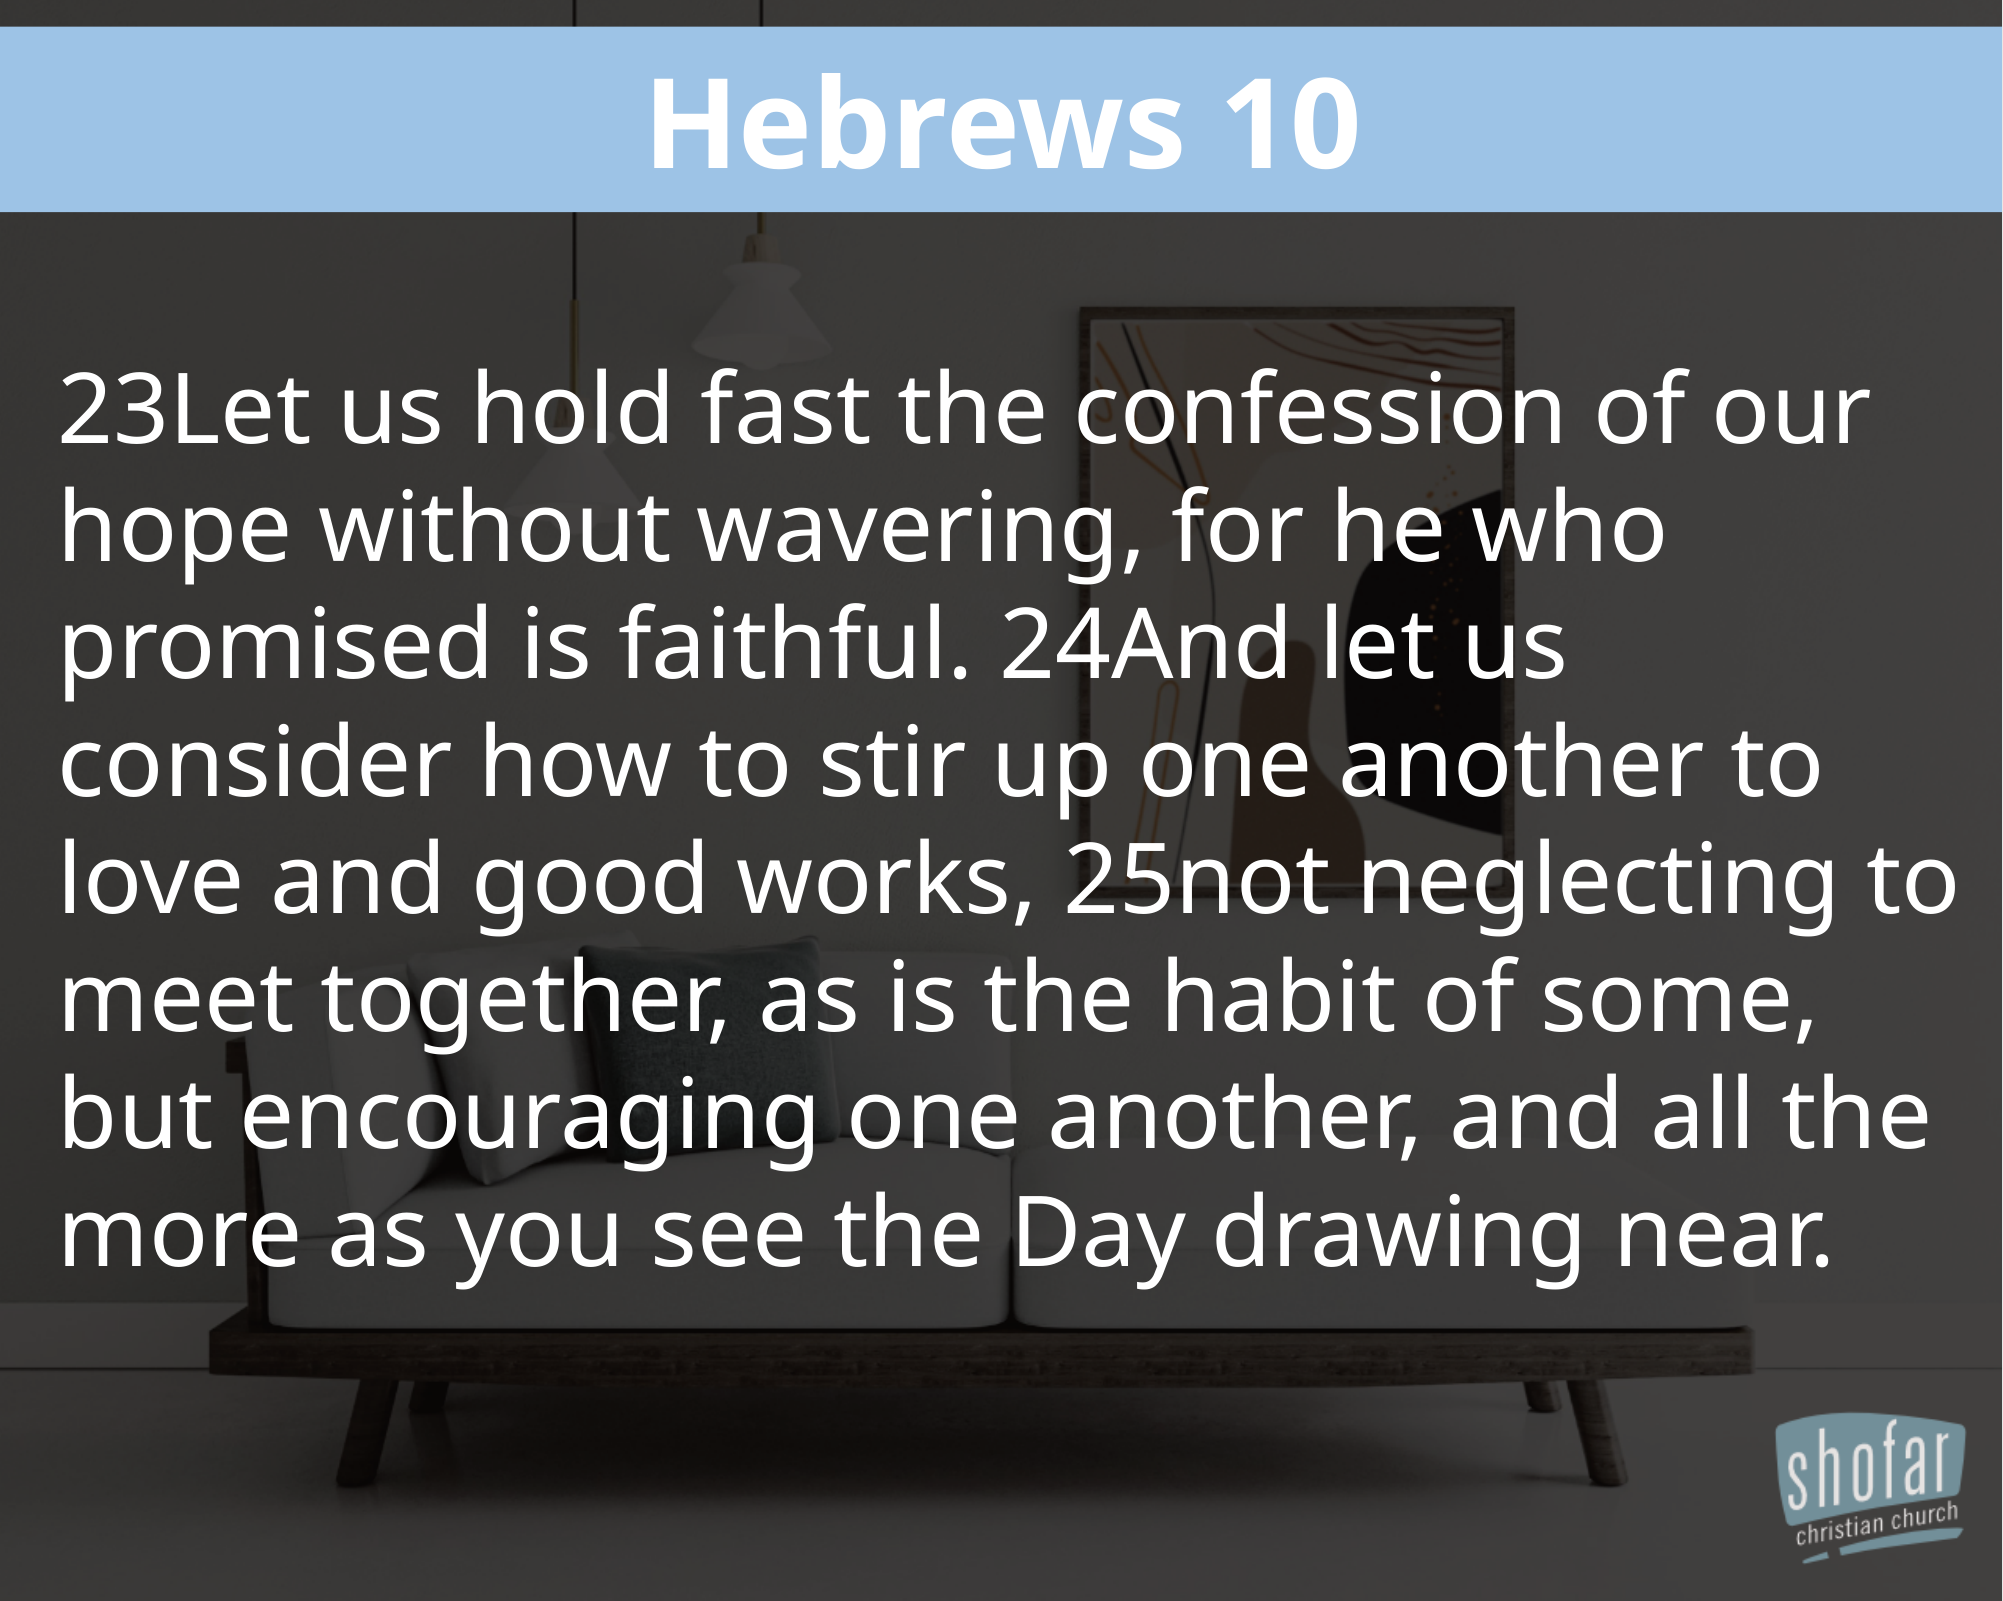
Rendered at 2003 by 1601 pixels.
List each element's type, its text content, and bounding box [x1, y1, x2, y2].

text_box Hebrews 10 [0, 0, 2003, 303]
text_box [70, 1293, 1904, 1433]
picture [0, 303, 2003, 1601]
text_box 23Let us hold fast the confession of our hope without wavering, for he who promised is faithful. 24And let us consider how to stir up one another to love and good works, 25not neglecting to meet together, as is the habit of some, but encouraging one another, and all the more as you see the Day drawing near. [43, 338, 1983, 1293]
